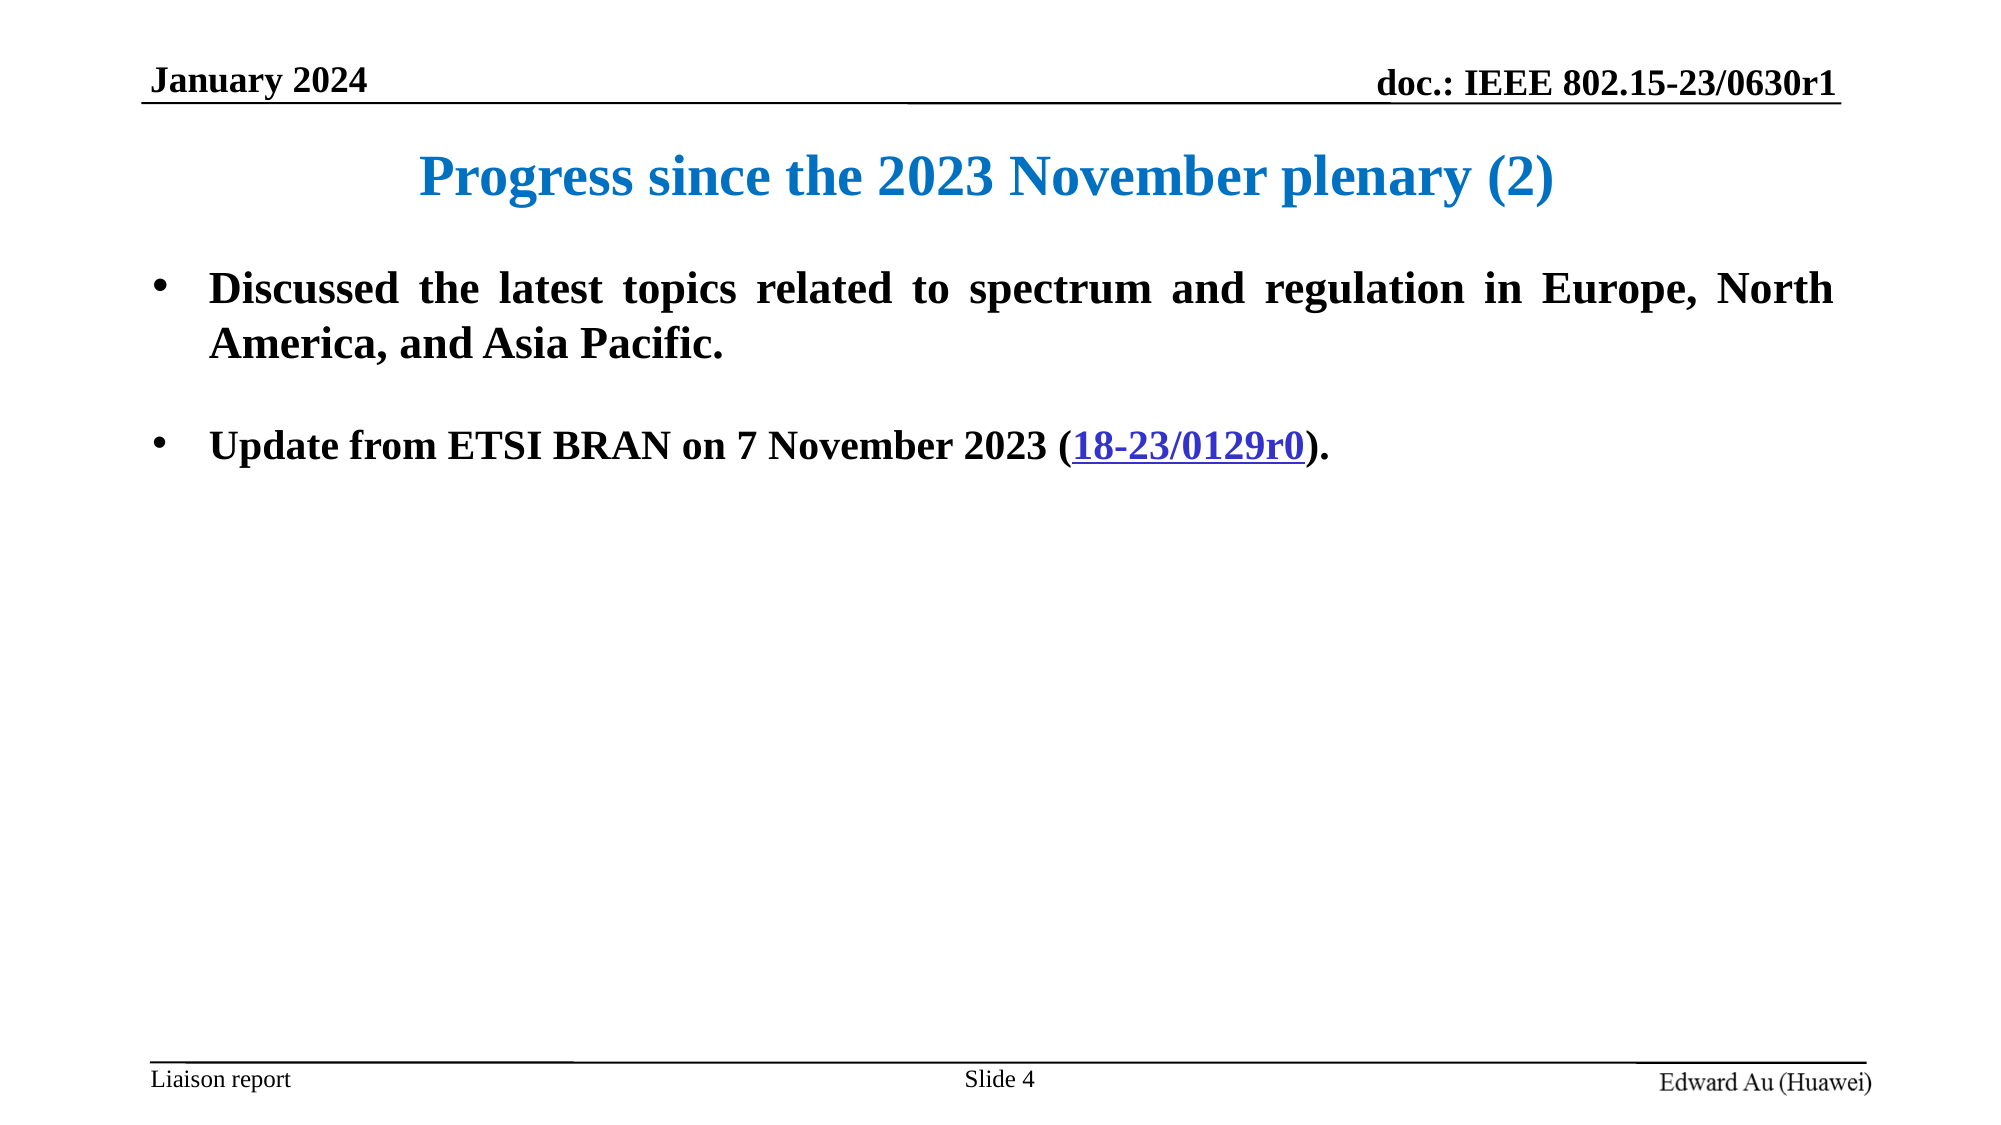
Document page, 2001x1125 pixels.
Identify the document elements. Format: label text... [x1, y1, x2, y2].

list Discussed the latest topics related to spectrum and regulation in Europe, North America, and Asia Pacific. Update from ETSI BRAN on 7 November 2023 (18-23/0129r0). [137, 249, 1851, 751]
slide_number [149, 54, 651, 99]
title Progress since the 2023 November plenary (2) [137, 99, 1838, 246]
picture [1174, 1058, 1887, 1113]
slide_number Slide 4 [933, 1061, 1067, 1123]
